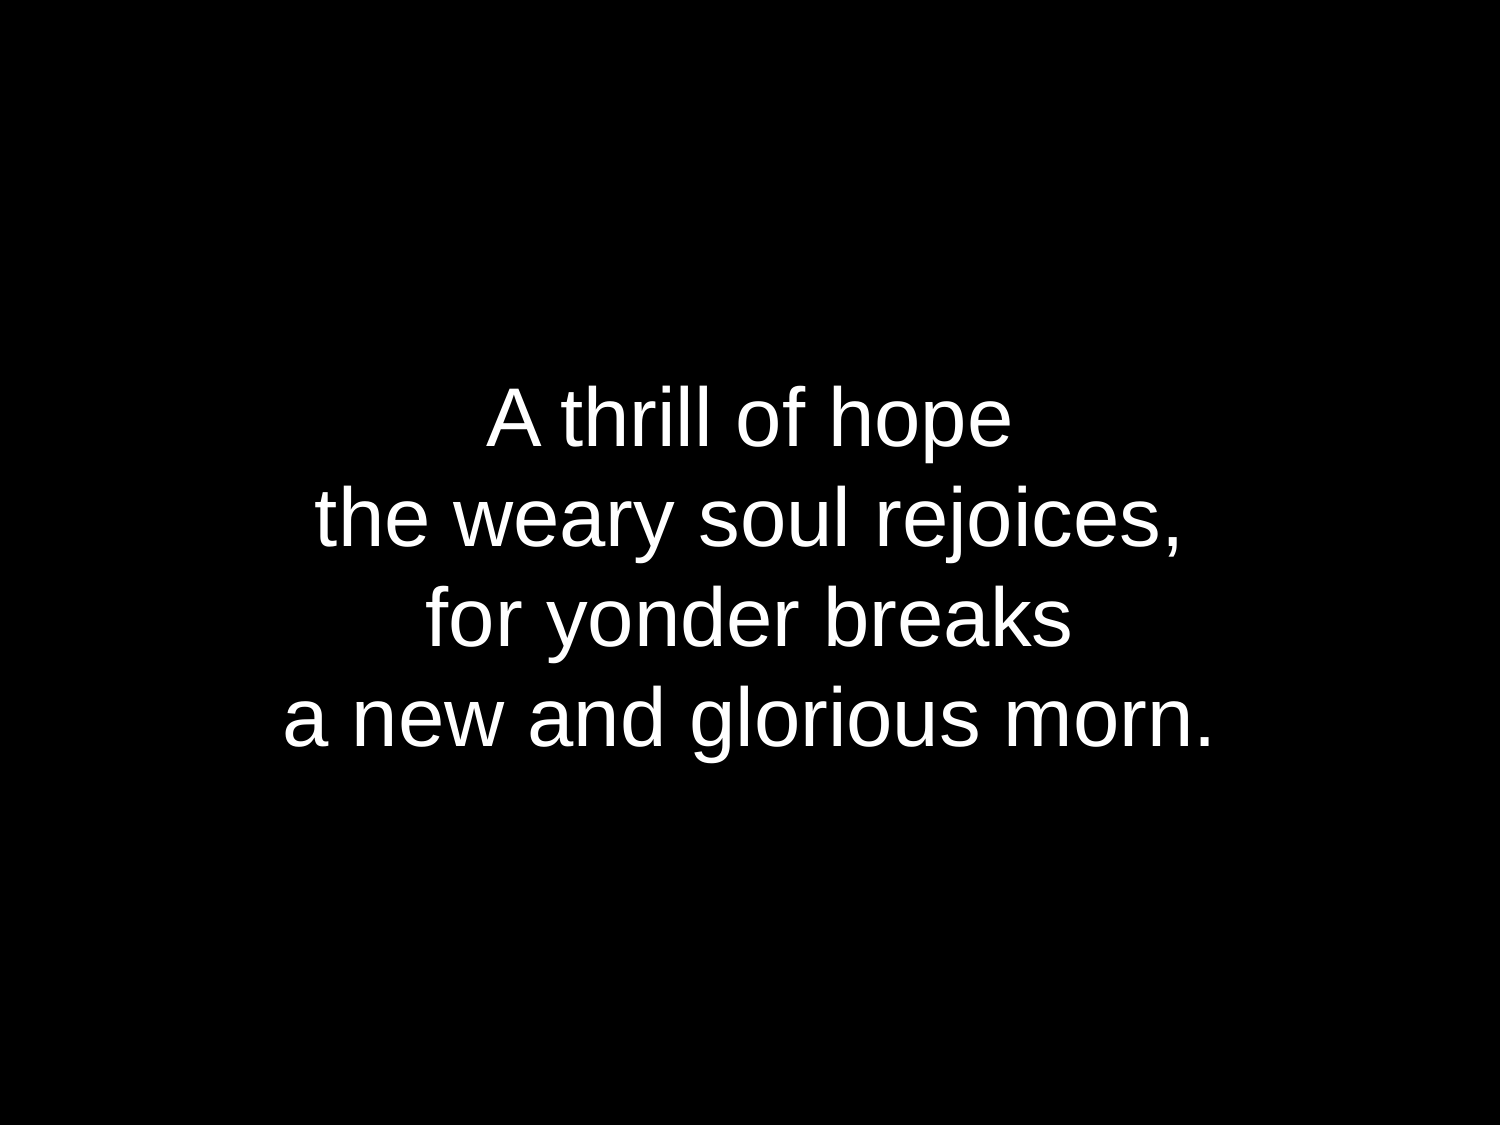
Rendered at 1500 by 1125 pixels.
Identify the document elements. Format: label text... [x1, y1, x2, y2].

text_box A thrill of hope the weary soul rejoices, for yonder breaks a new and glorious morn. [30, 355, 1470, 771]
